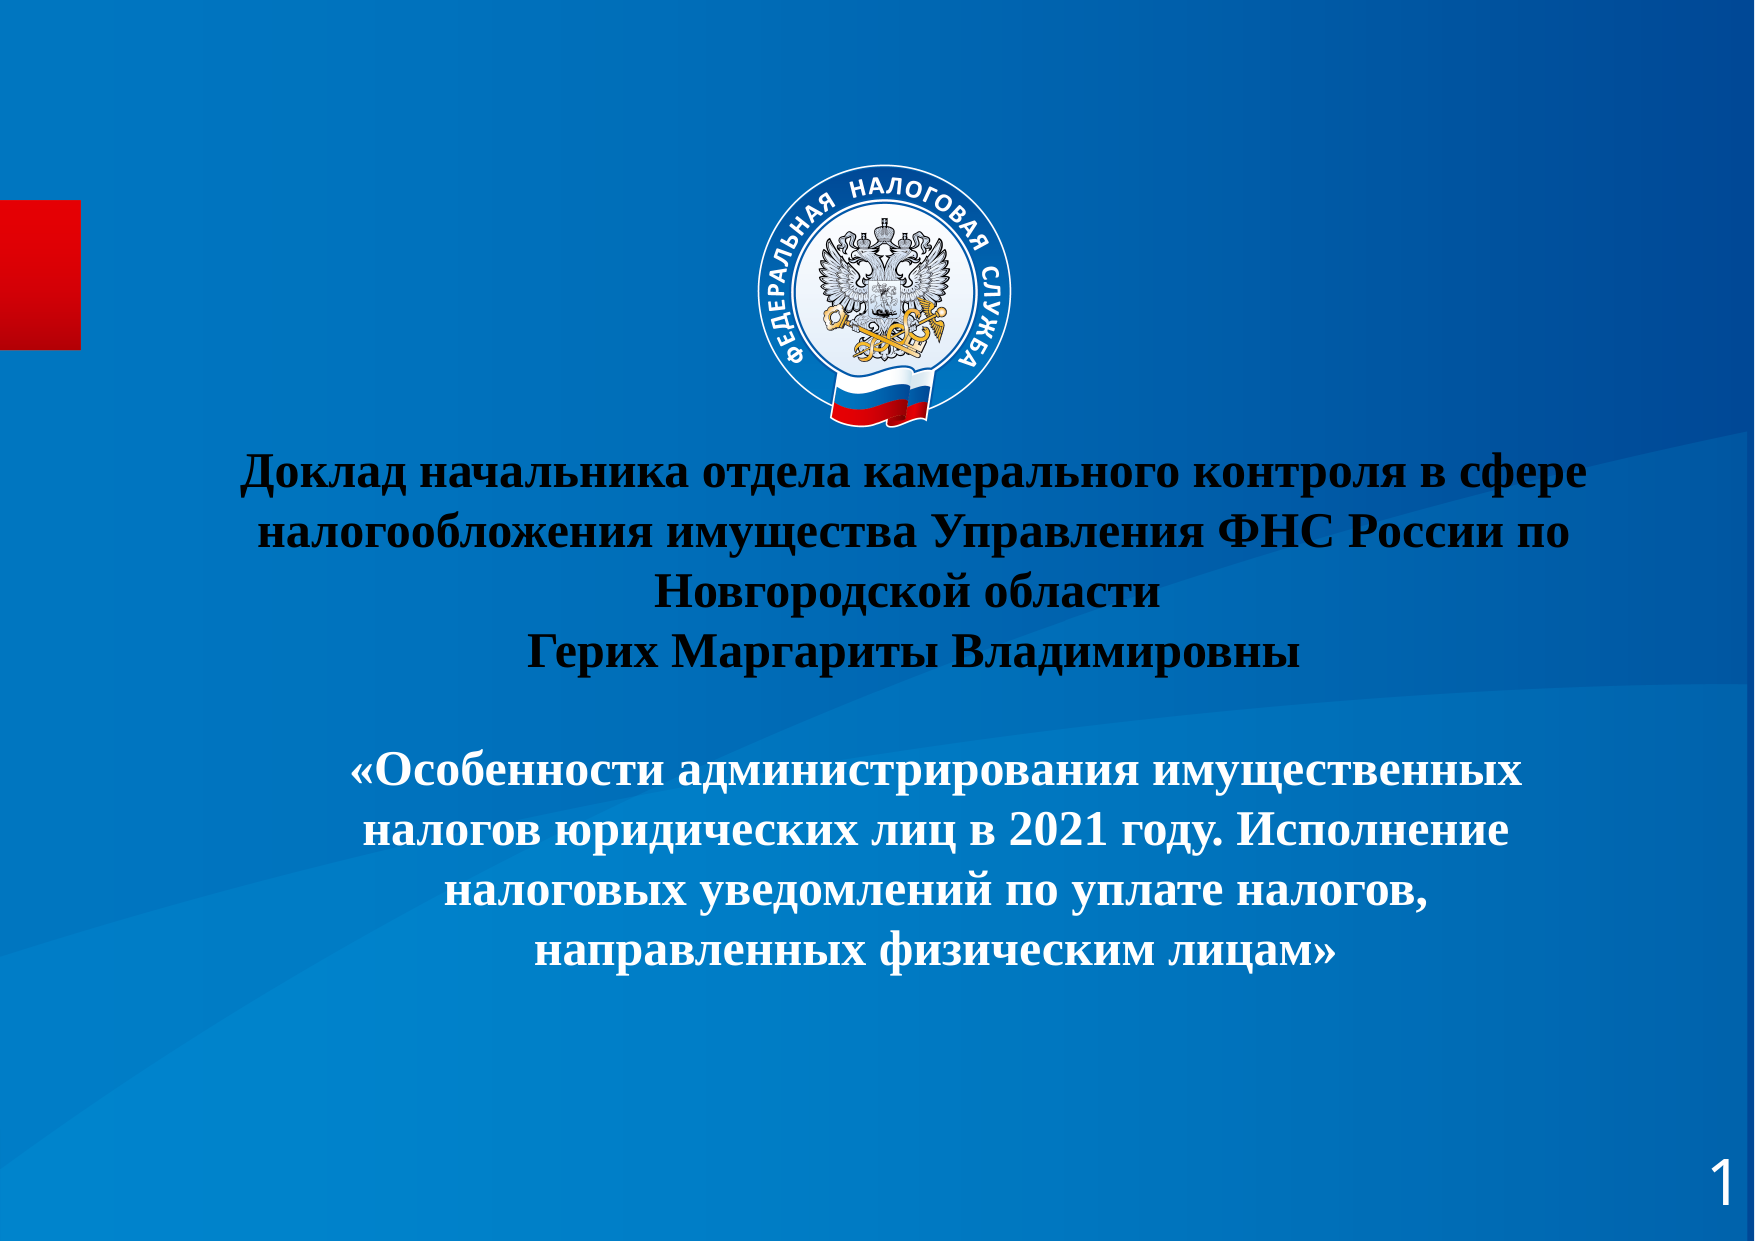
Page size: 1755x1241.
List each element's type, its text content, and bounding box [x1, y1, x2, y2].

subtitle «Особенности администрирования имущественных налогов юридических лиц в 2021 году. Исполнение налоговых уведомлений по уплате налогов, направленных физическим лицам» [321, 726, 1550, 1044]
slide_number 1 [1689, 1163, 1755, 1238]
picture [0, 0, 1755, 1241]
title Доклад начальника отдела камерального контроля в сфере налогообложения имущества Управления ФНС России по Новгородской области Герих Маргариты Владимировны [168, 454, 1660, 721]
